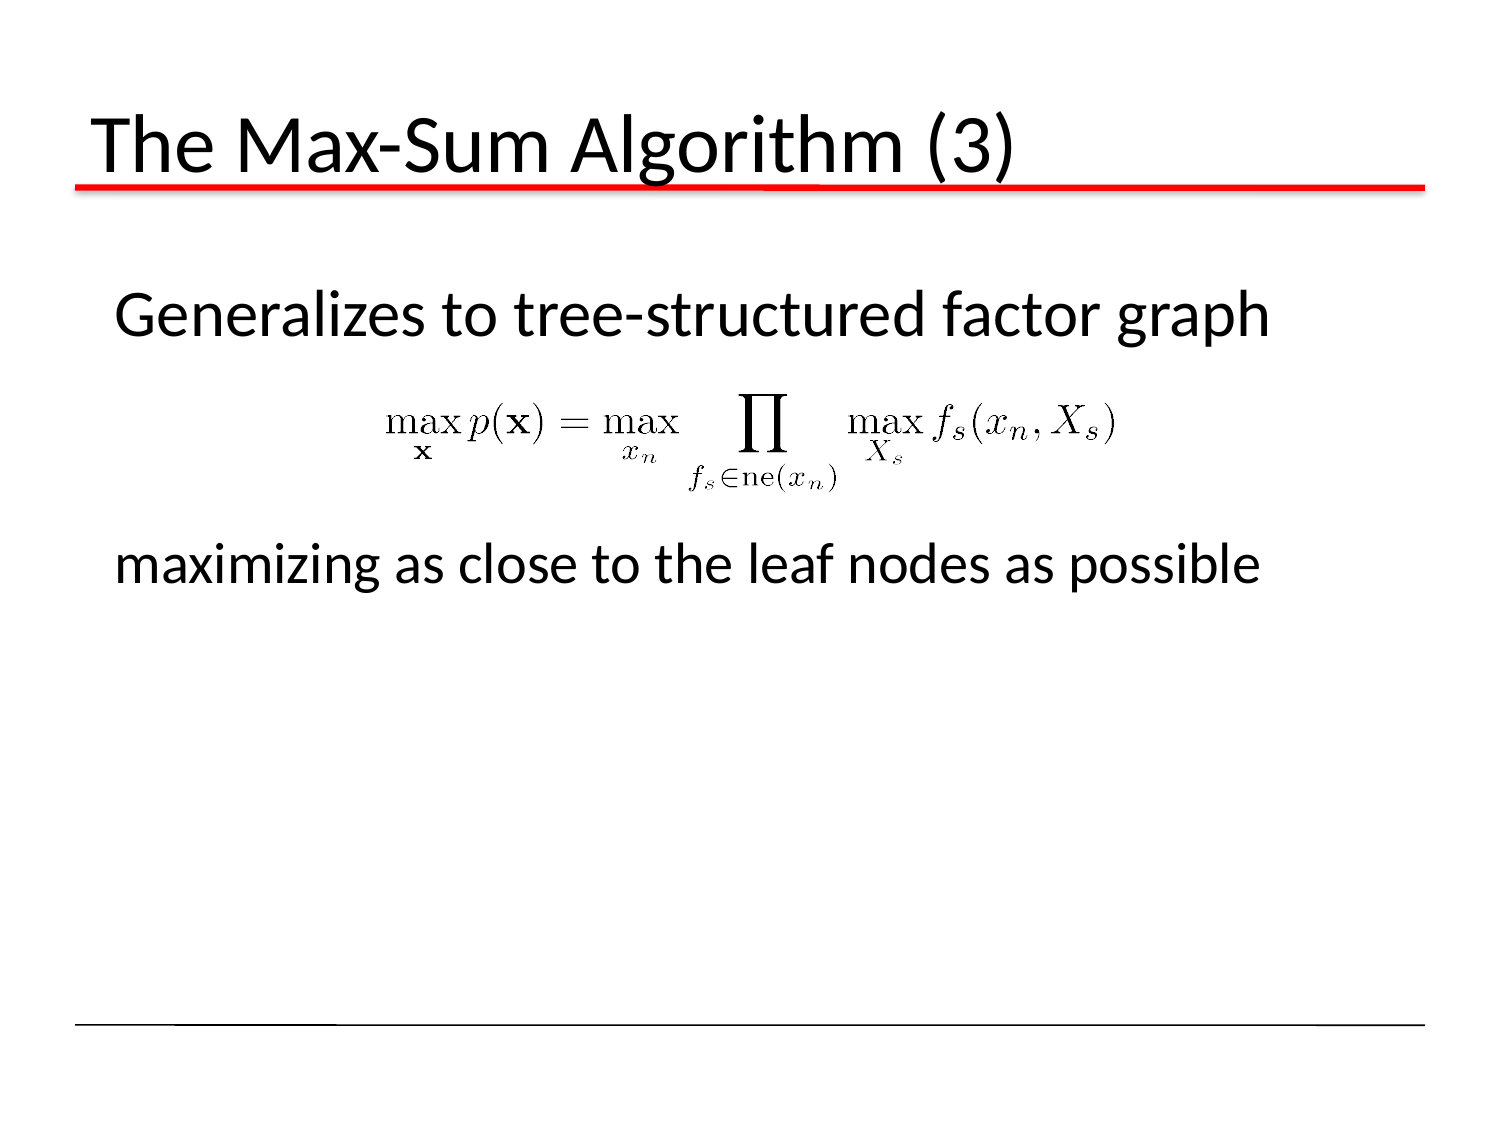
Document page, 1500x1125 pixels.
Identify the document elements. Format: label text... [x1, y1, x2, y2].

title The Max-Sum Algorithm (3) [75, 45, 1425, 233]
list Generalizes to tree-structured factor graph maximizing as close to the leaf nodes as possible [99, 262, 1400, 1005]
picture [385, 391, 1115, 493]
